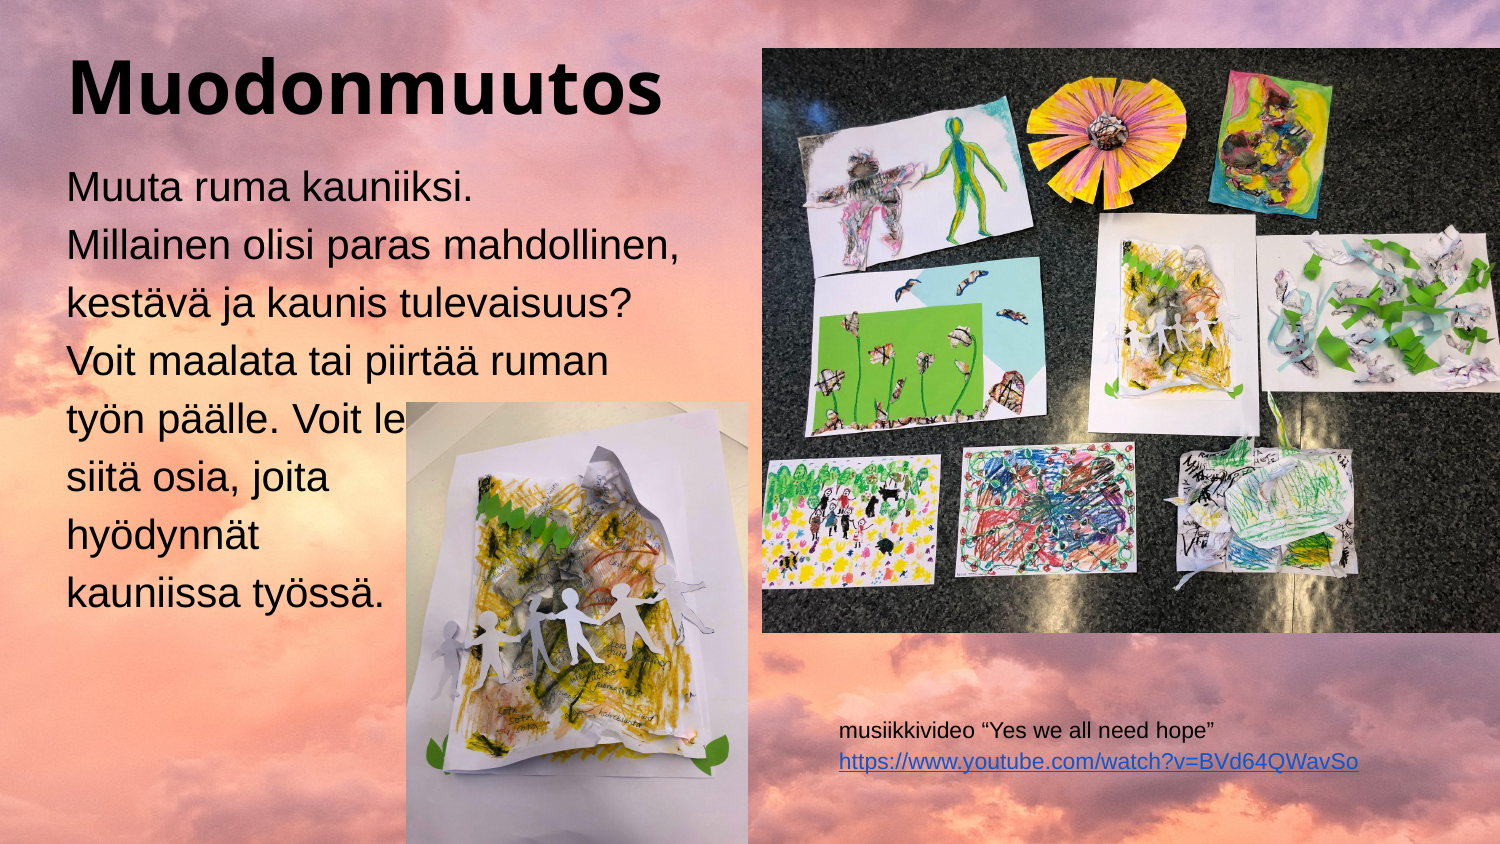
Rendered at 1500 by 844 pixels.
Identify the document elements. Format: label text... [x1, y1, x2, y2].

picture [0, 0, 1500, 844]
title Muodonmuutos [51, 24, 1449, 127]
list musiikkivideo “Yes we all need hope” https://www.youtube.com/watch?v=BVd64QWavSo [823, 641, 1481, 844]
list Muuta ruma kauniiksi. Millainen olisi paras mahdollinen, kestävä ja kaunis tulevaisuus? Voit maalata tai piirtää ruman työn päälle. Voit leikata tai repiä siitä osia, joita hyödynnät kauniissa työssä. [51, 137, 708, 750]
